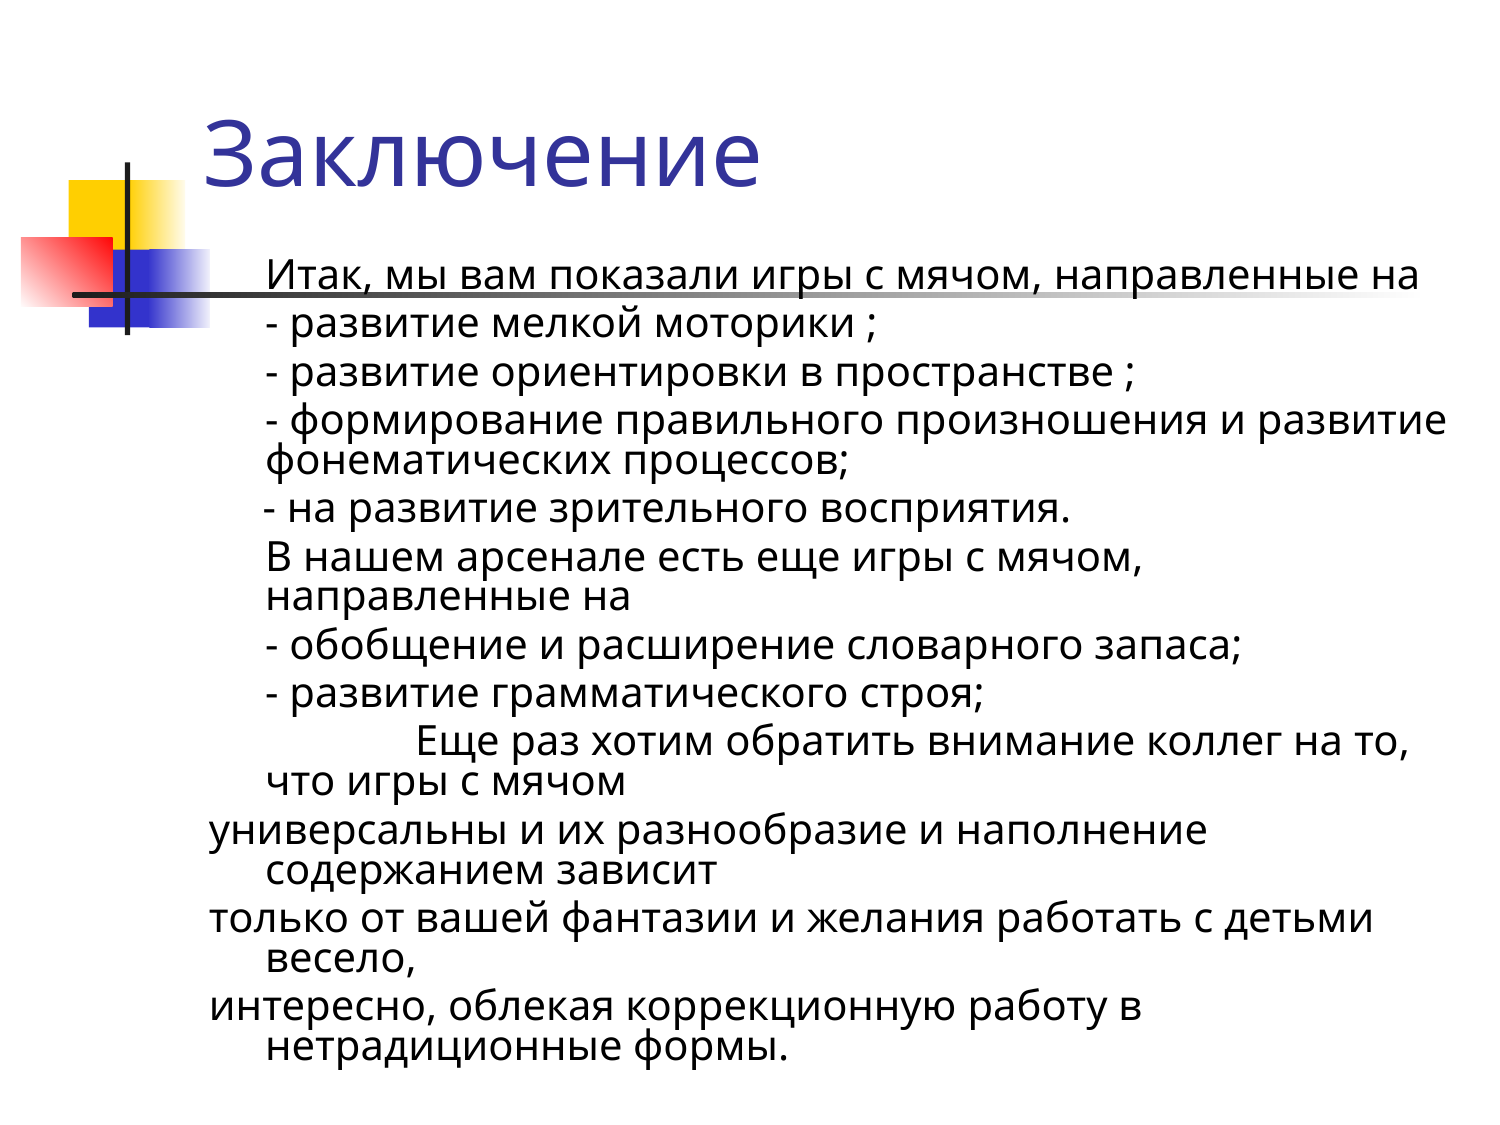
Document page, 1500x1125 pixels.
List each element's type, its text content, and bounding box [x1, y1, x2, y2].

title Заключение [188, 34, 1468, 213]
list Итак, мы вам показали игры с мячом, направленные на - развитие мелкой моторики ; - развитие ориентировки в пространстве ; - формирование правильного произношения и развитие фонематических процессов; - на развитие зрительного восприятия. В нашем арсенале есть еще игры с мячом, направленные на - обобщение и расширение словарного запаса; - развитие грамматического строя; Еще раз хотим обратить внимание коллег на то, что игры с мячом универсальны и их разнообразие и наполнение содержанием зависит только от вашей фантазии и желания работать с детьми весело, интересно, облекая коррекционную работу в нетрадиционные формы. [193, 249, 1470, 1007]
